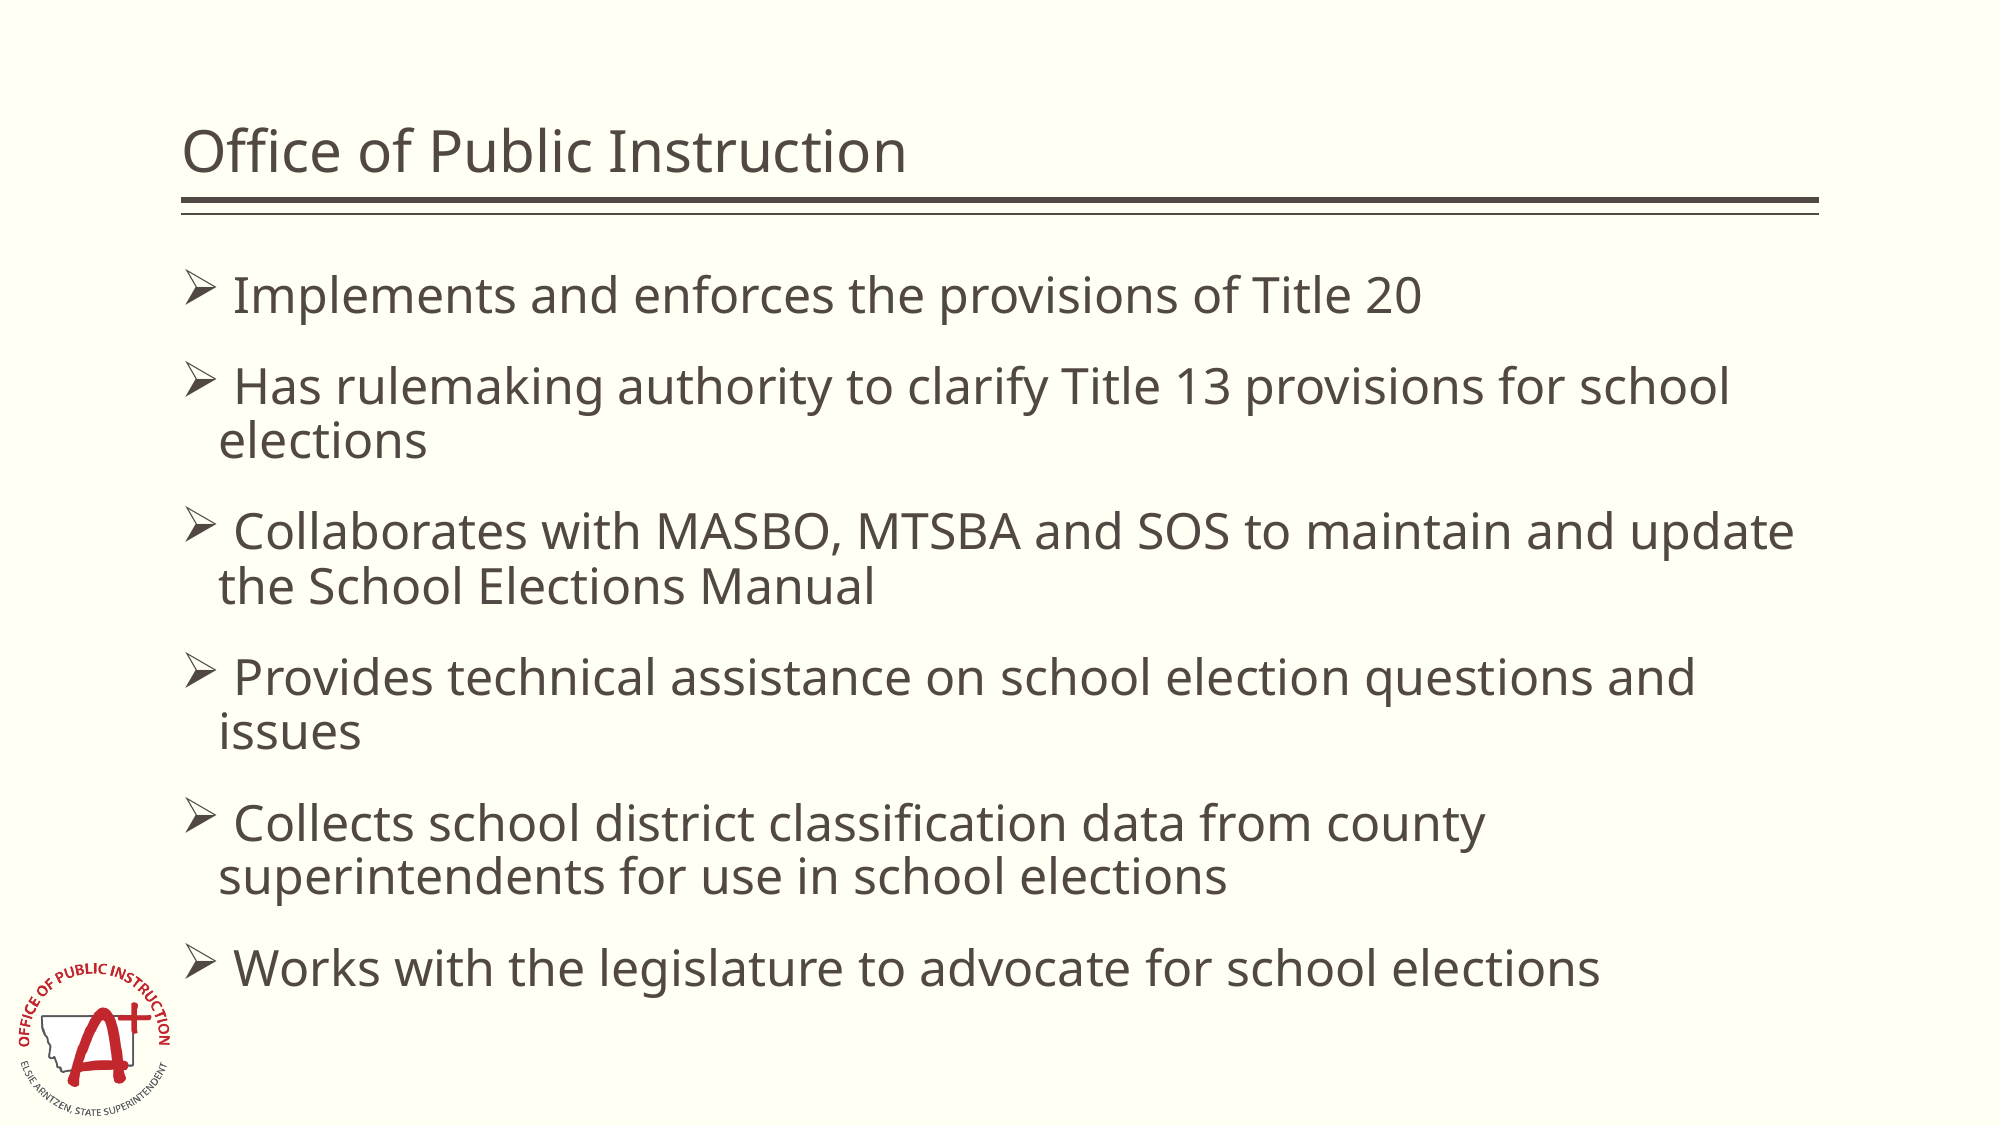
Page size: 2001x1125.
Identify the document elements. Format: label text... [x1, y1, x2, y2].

picture [0, 962, 182, 1125]
title Office of Public Instruction [181, 12, 1819, 193]
list Implements and enforces the provisions of Title 20 Has rulemaking authority to clarify Title 13 provisions for school elections Collaborates with MASBO, MTSBA and SOS to maintain and update the School Elections Manual Provides technical assistance on school election questions and issues Collects school district classification data from county superintendents for use in school elections Works with the legislature to advocate for school elections [181, 262, 1819, 1013]
